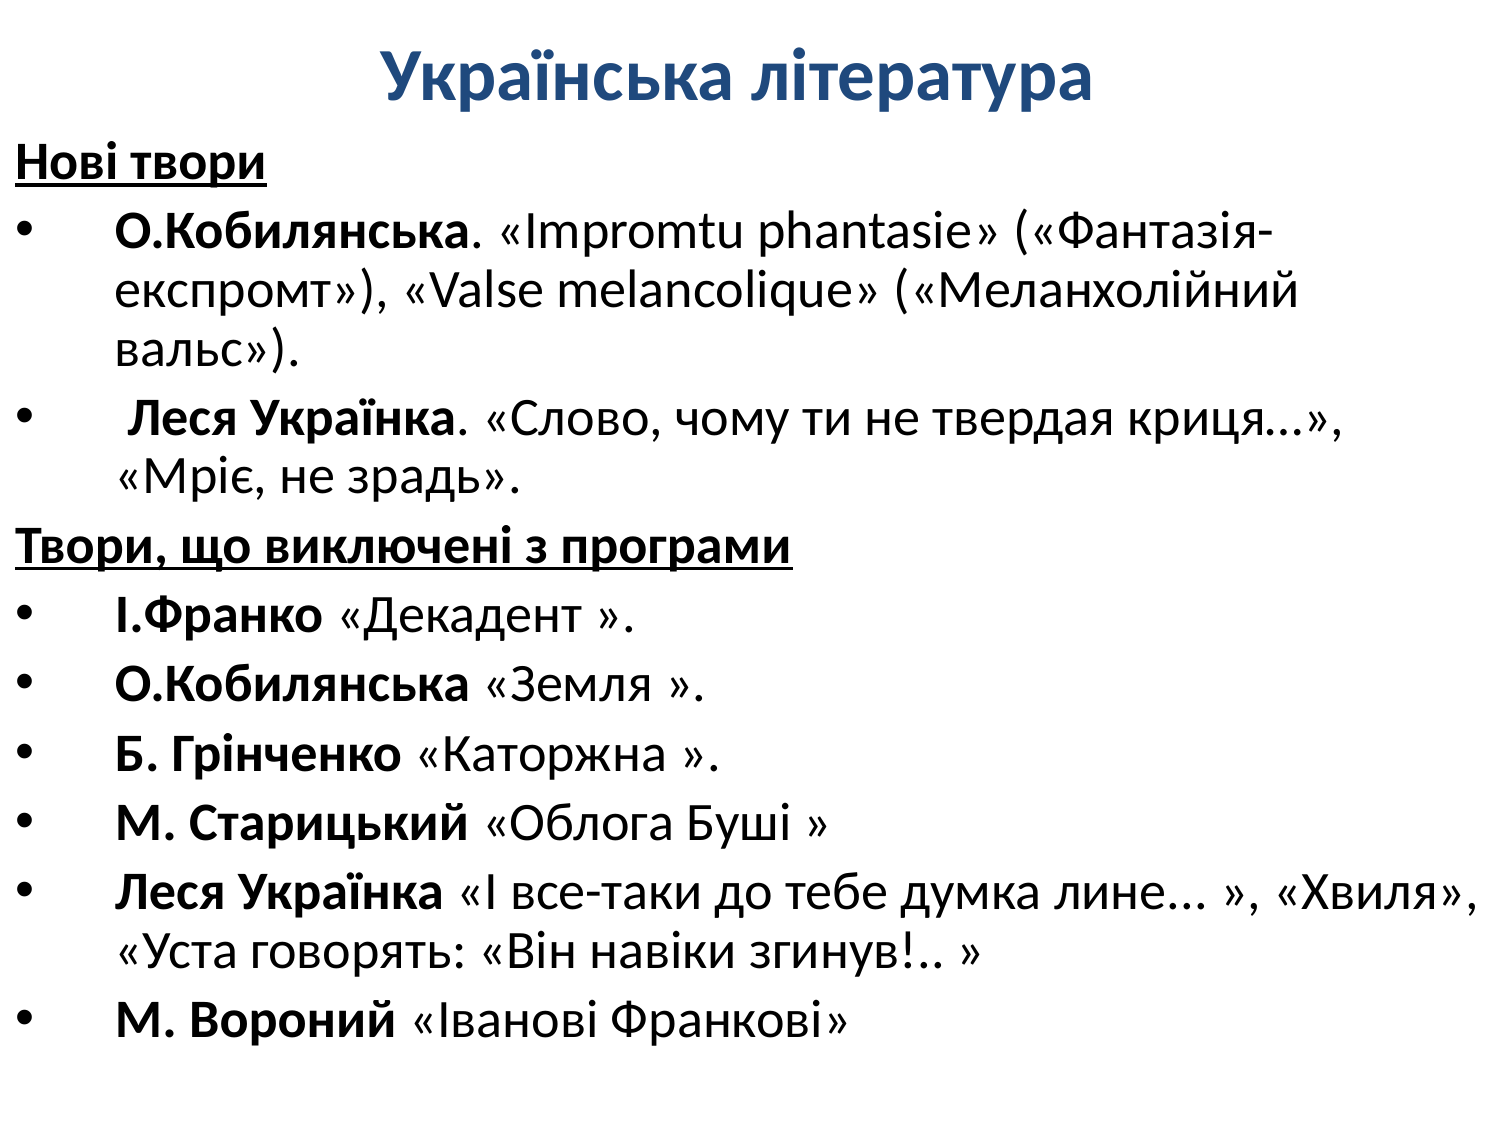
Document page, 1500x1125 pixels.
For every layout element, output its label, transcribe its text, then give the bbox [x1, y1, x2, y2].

list Нові твори О.Кобилянська. «Іmpromtu phantasie» («Фантазія-експромт»), «Valse melancolique» («Меланхолійний вальс»). Леся Українка. «Слово, чому ти не твердая криця…», «Мріє, не зрадь». Твори, що виключені з програми І.Франко «Декадент ». О.Кобилянська «Земля ». Б. Грінченко «Каторжна ». М. Старицький «Облога Буші » Леся Українка «І все-таки до тебе думка лине... », «Хвиля», «Уста говорять: «Він навіки згинув!.. » М. Вороний «Іванові Франкові» [0, 125, 1500, 1125]
title Українська література [76, 0, 1400, 125]
